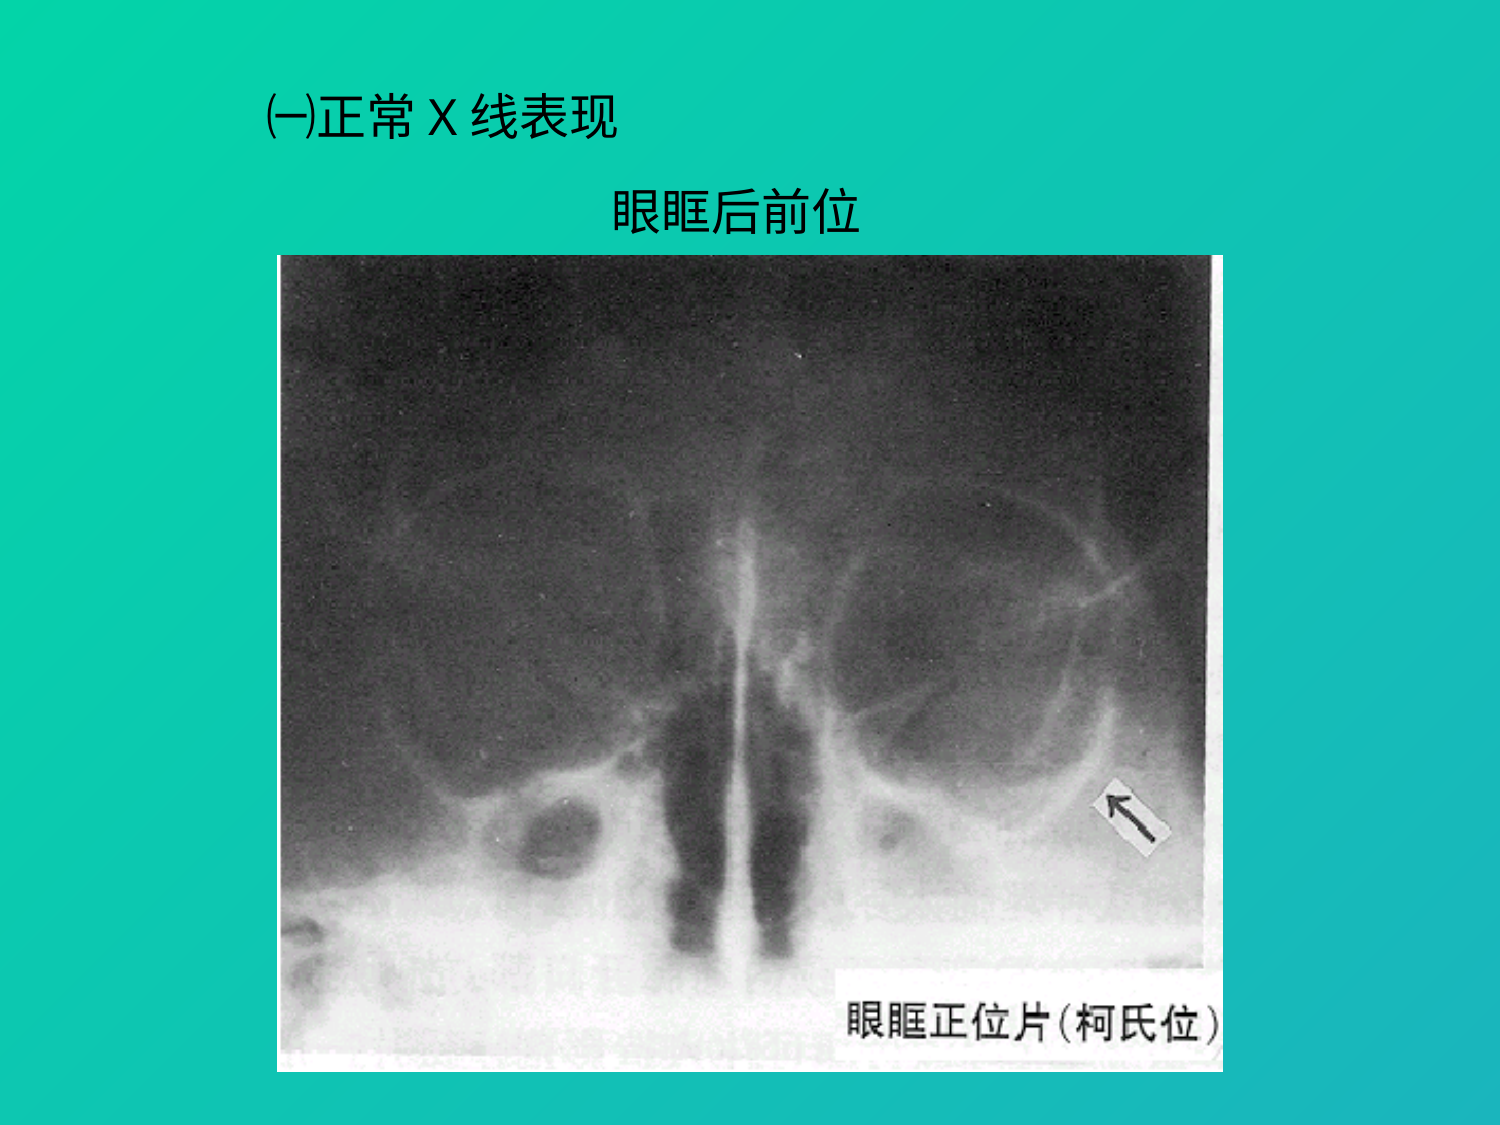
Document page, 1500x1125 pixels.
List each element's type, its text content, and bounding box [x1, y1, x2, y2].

text_box 眼眶后前位 [596, 172, 916, 248]
text_box ㈠正常X线表现 [64, 77, 821, 153]
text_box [277, 255, 1223, 1072]
